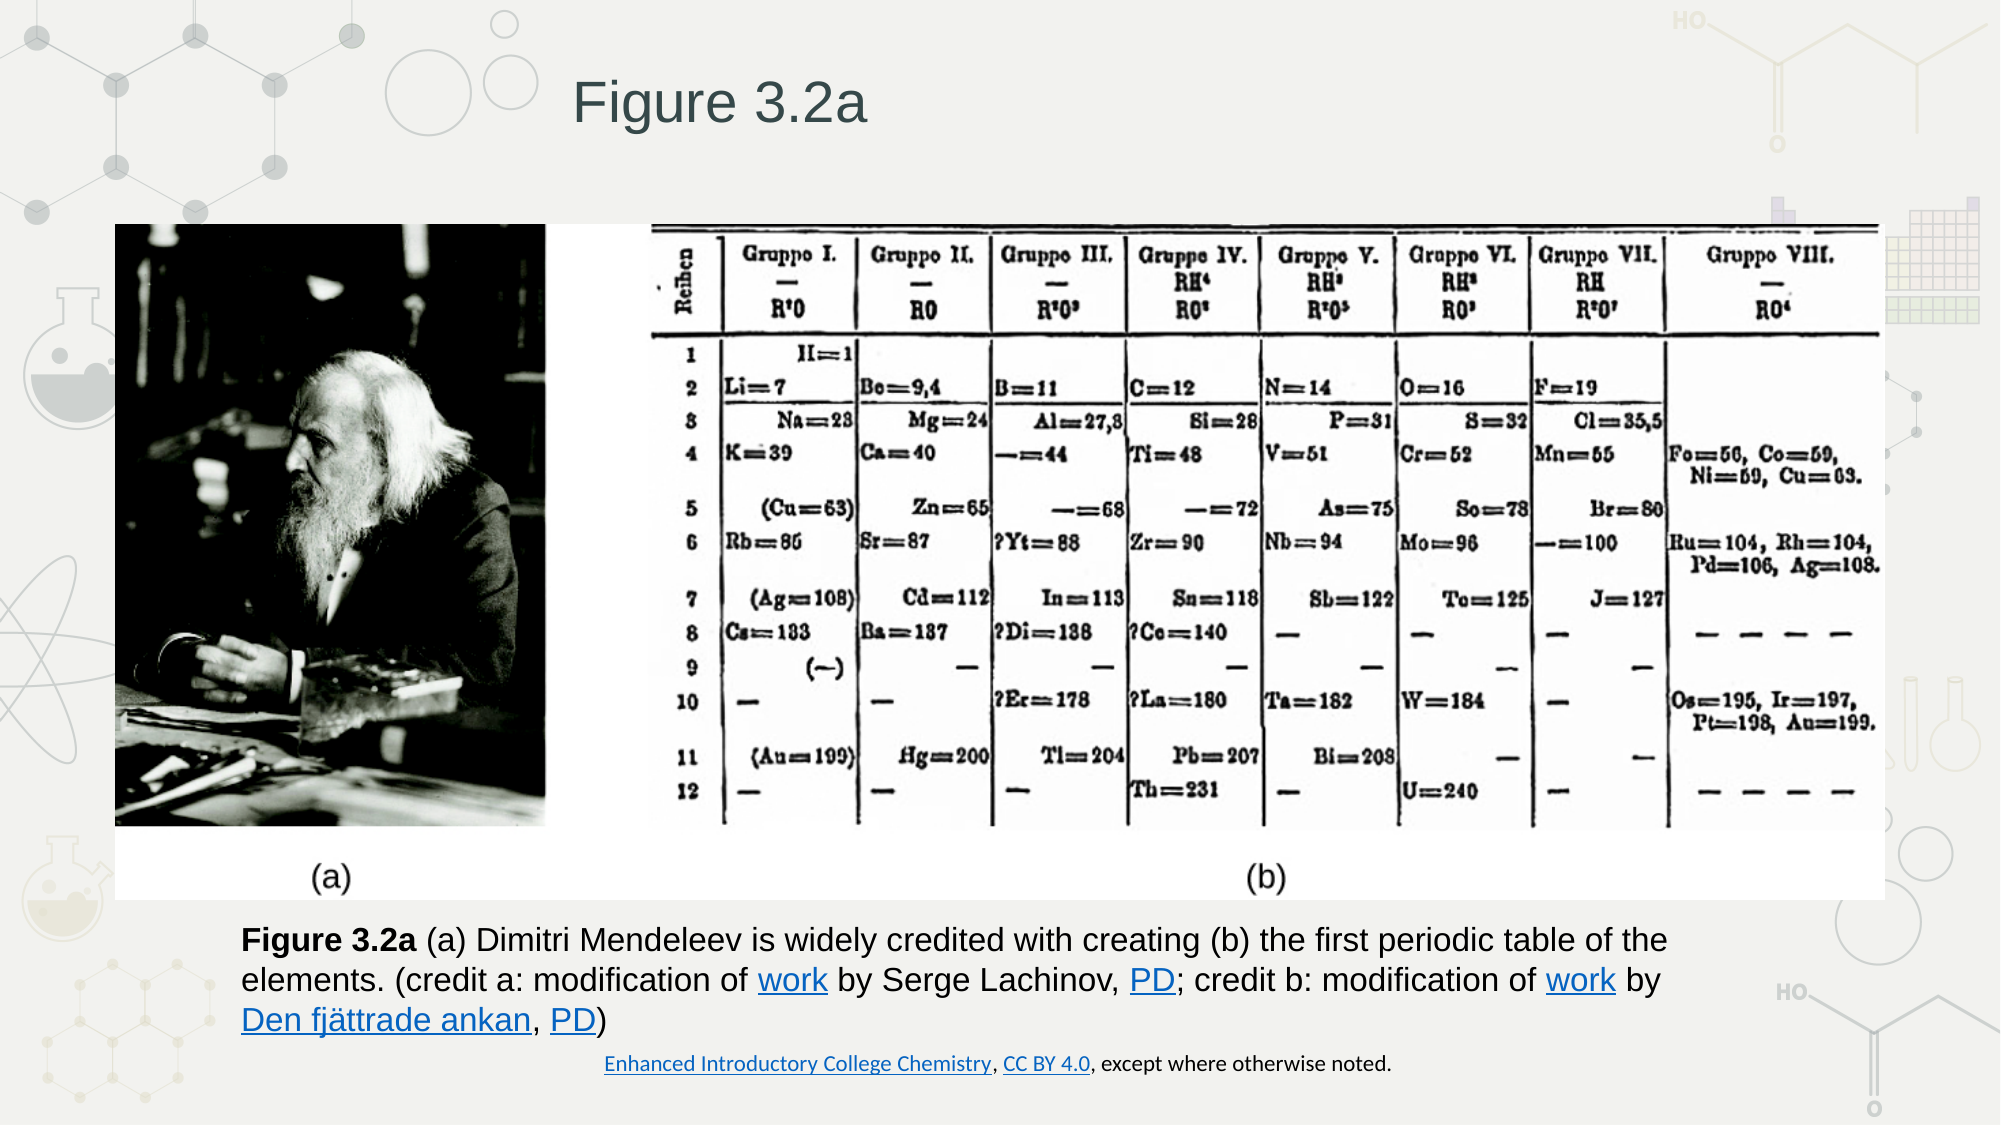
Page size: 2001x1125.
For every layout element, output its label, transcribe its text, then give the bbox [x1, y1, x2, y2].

picture [0, 0, 2001, 1125]
title Figure 3.2a [557, 37, 1203, 143]
list Figure 3.2a (a) Dimitri Mendeleev is widely credited with creating (b) the first periodic table of the elements. (credit a: modification of work by Serge Lachinov, PD; credit b: modification of work by Den fjättrade ankan, PD) [226, 910, 1769, 1051]
